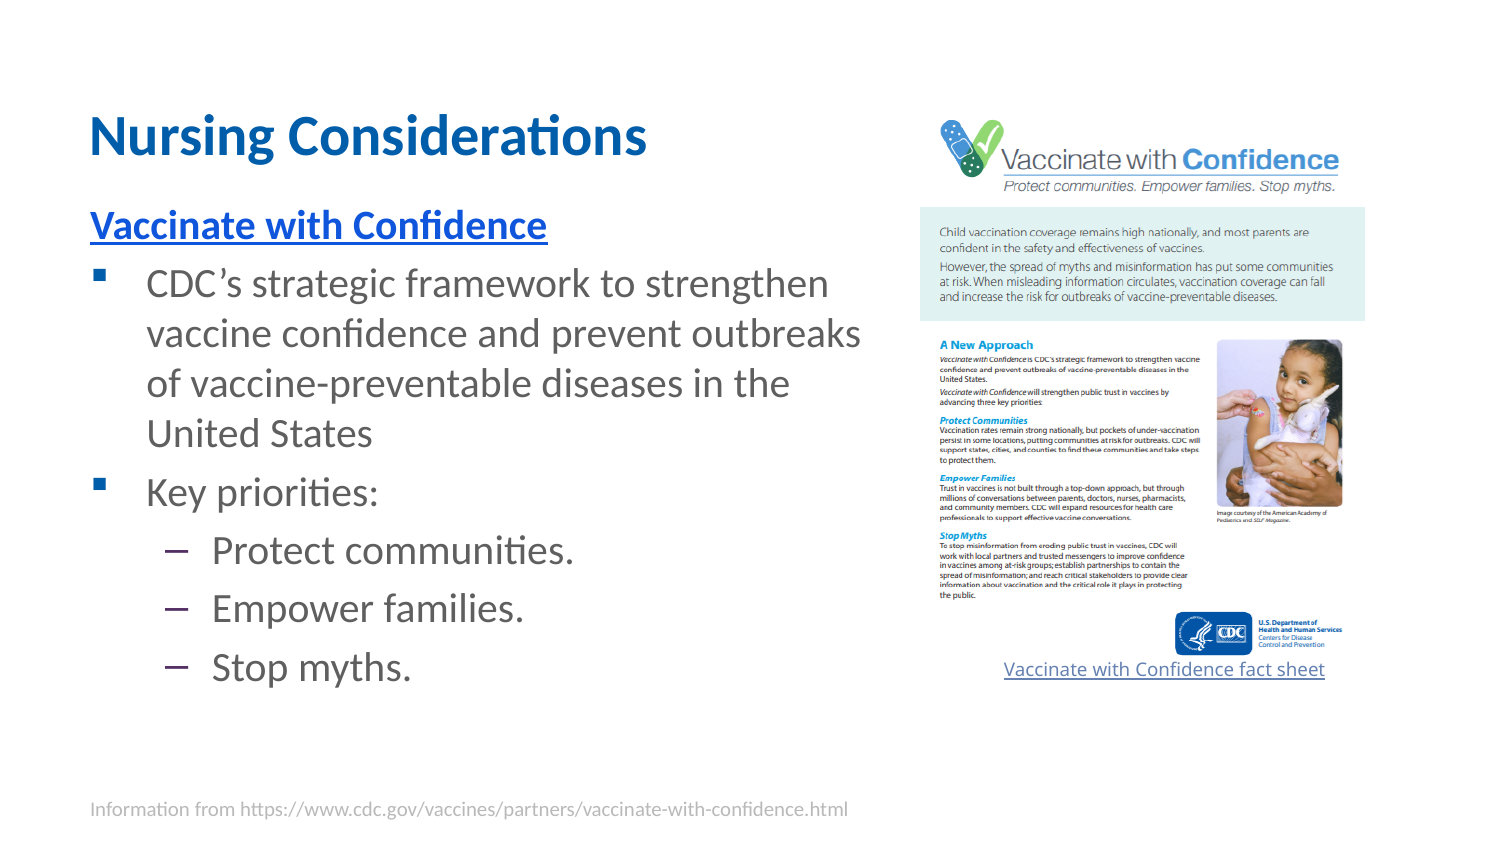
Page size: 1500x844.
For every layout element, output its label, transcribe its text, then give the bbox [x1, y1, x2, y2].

picture [919, 101, 1365, 669]
list Vaccinate with Confidence CDC’s strategic framework to strengthen vaccine confidence and prevent outbreaks of vaccine-preventable diseases in the United States Key priorities: Protect communities. Empower families. Stop myths. [75, 190, 904, 739]
title Nursing Considerations [75, 33, 1425, 175]
text_box Vaccinate with Confidence fact sheet [989, 650, 1500, 691]
list Information from https://www.cdc.gov/vaccines/partners/vaccinate-with-confidence.html [75, 788, 1425, 844]
